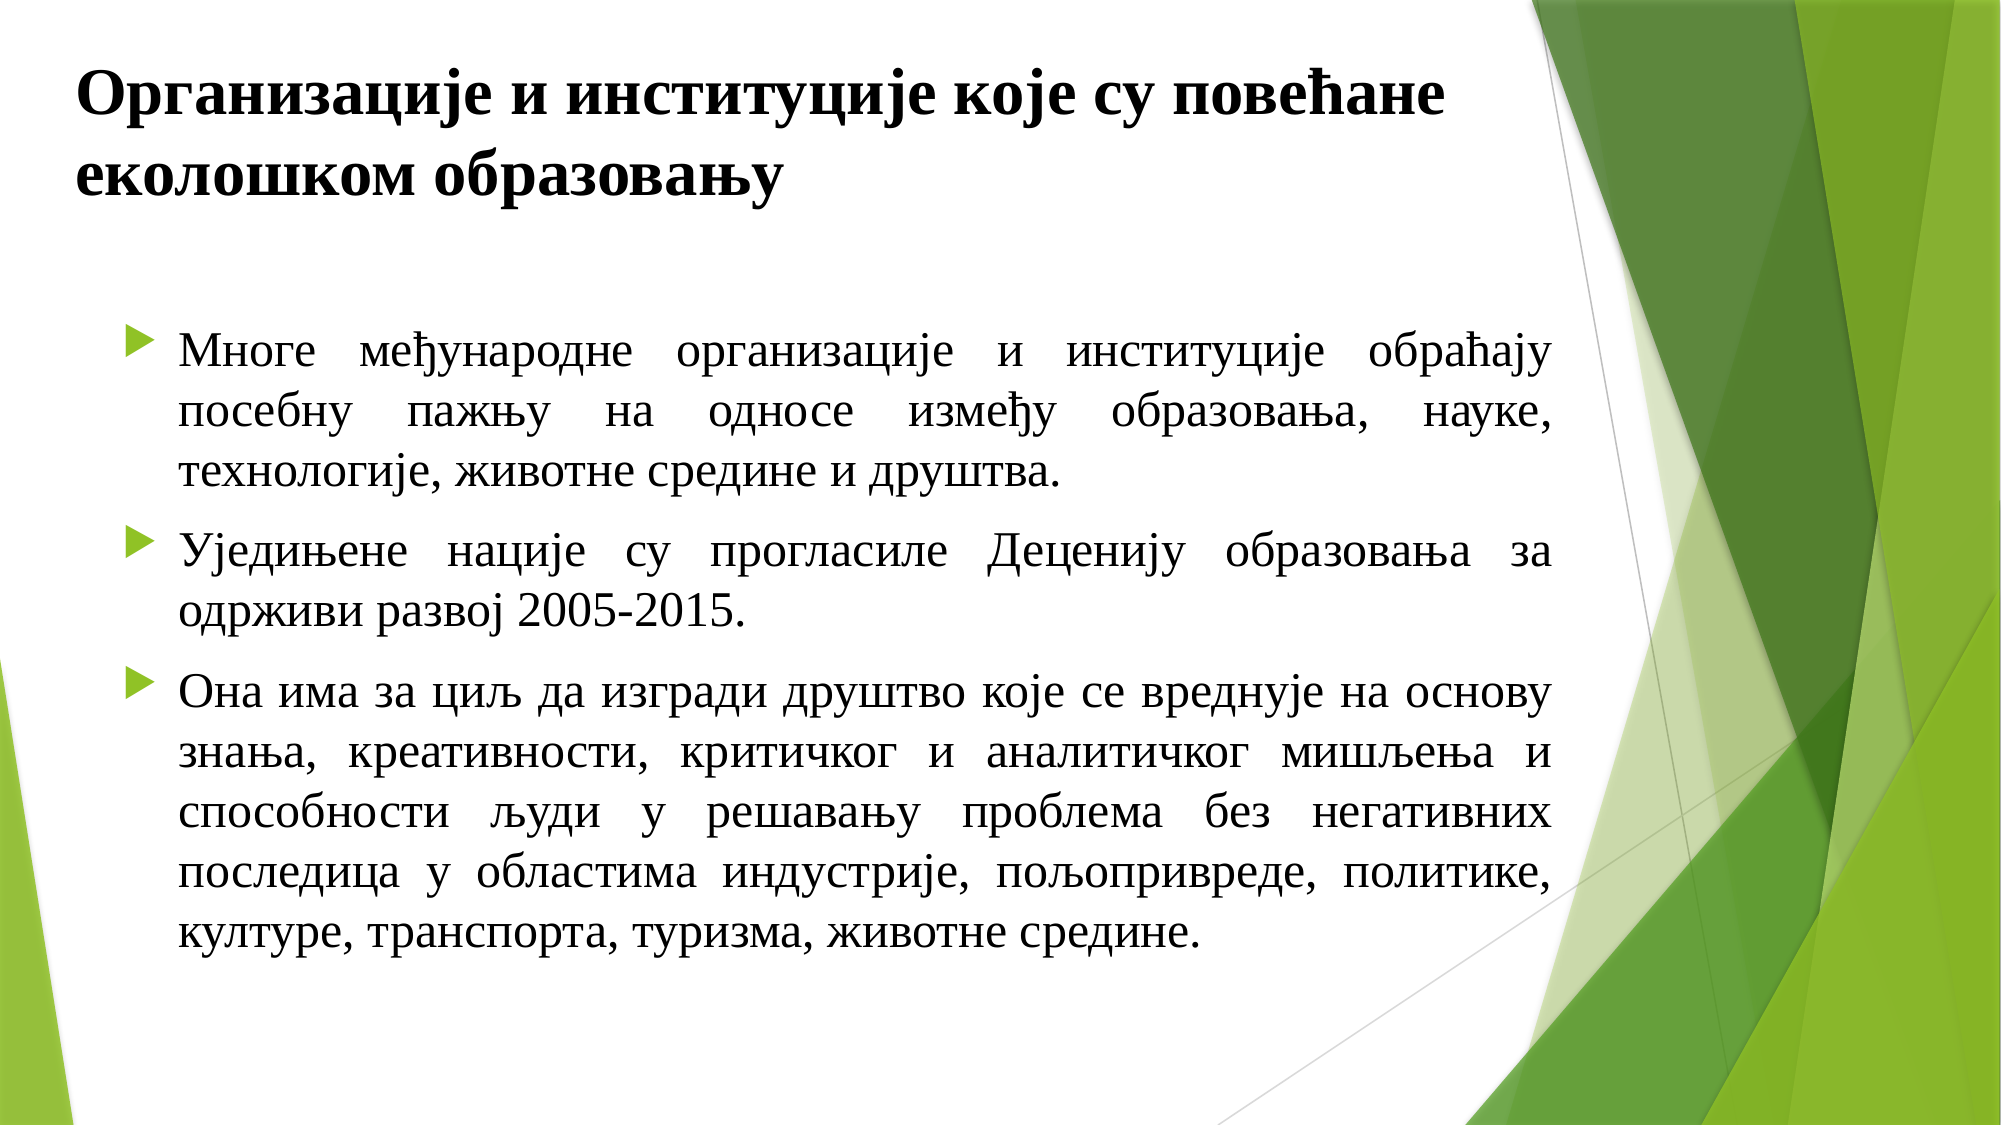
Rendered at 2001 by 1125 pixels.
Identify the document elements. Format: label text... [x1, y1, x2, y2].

list Многе међународне организације и институције обраћају посебну пажњу на односе између образовања, науке, технологије, животне средине и друштва. Уједињене нације су прогласиле Деценију образовања за одрживи развој 2005-2015. Она има за циљ да изгради друштво које се вреднује на основу знања, креативности, критичког и аналитичког мишљења и способности људи у решавању проблема без негативних последица у областима индустрије, пољопривреде, политике, културе, транспорта, туризма, животне средине. [107, 308, 1569, 1059]
title Организације и институције које су повећане еколошком образовању [60, 40, 1483, 238]
